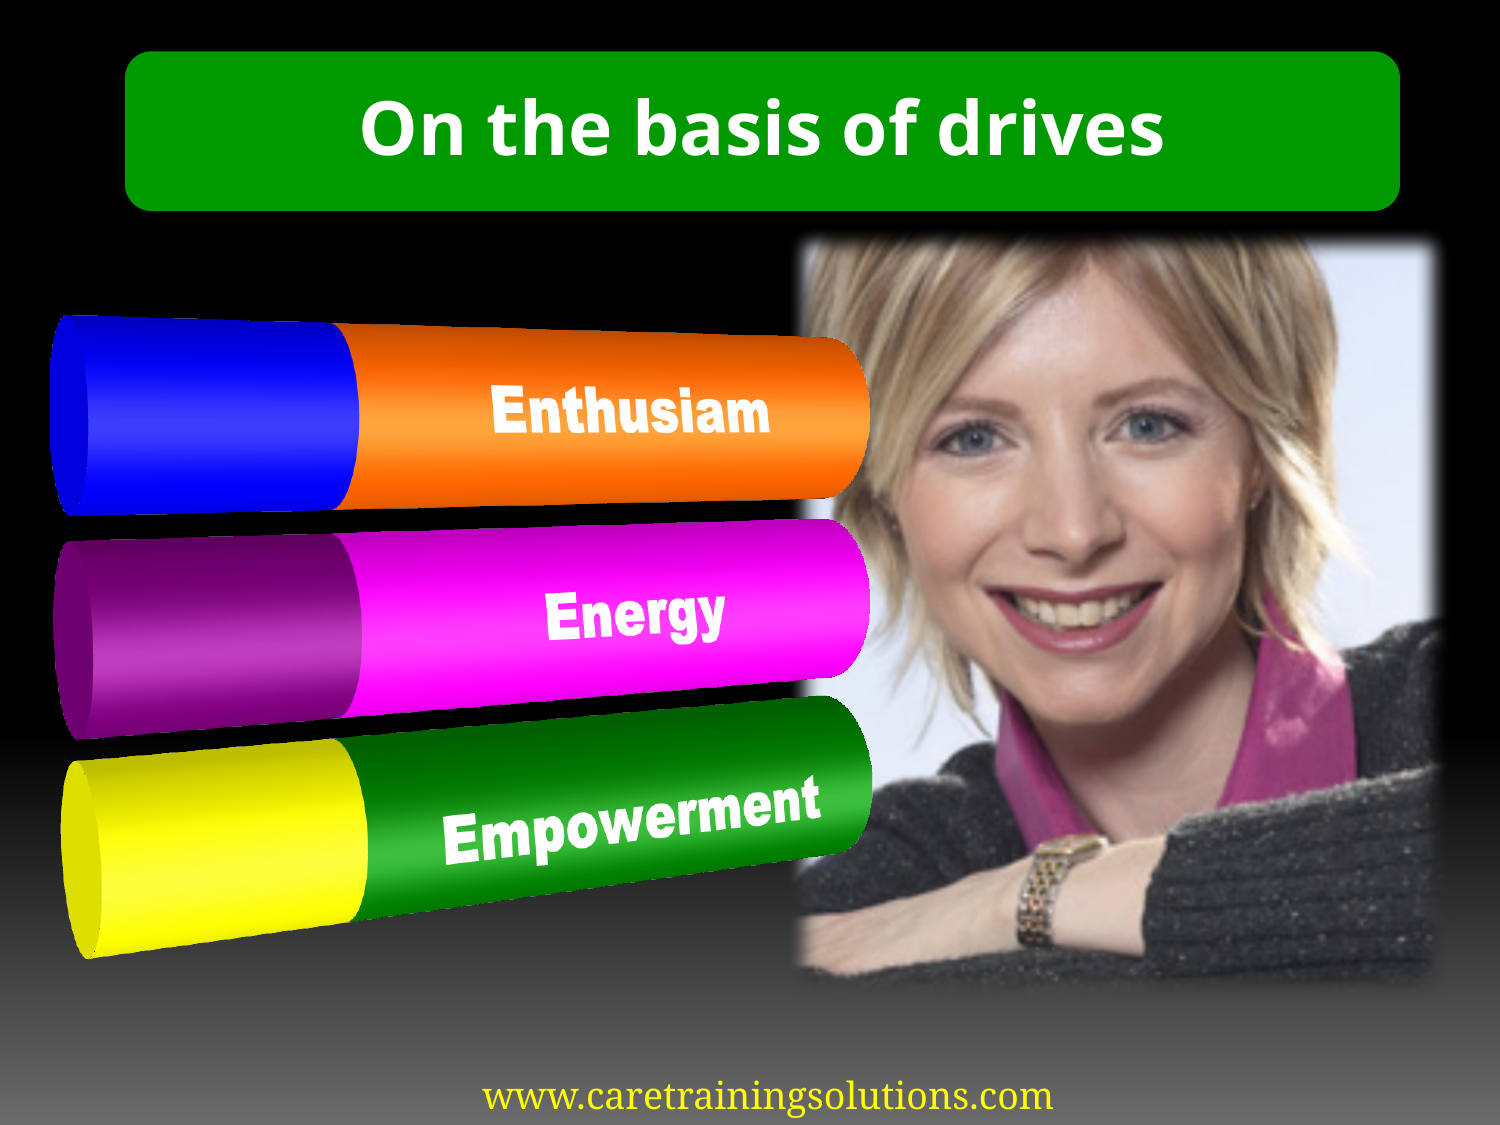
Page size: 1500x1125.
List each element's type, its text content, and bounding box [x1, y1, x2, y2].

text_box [124, 49, 1401, 213]
picture [49, 225, 1451, 1001]
text_box www.caretrainingsolutions.com [37, 1064, 1500, 1125]
